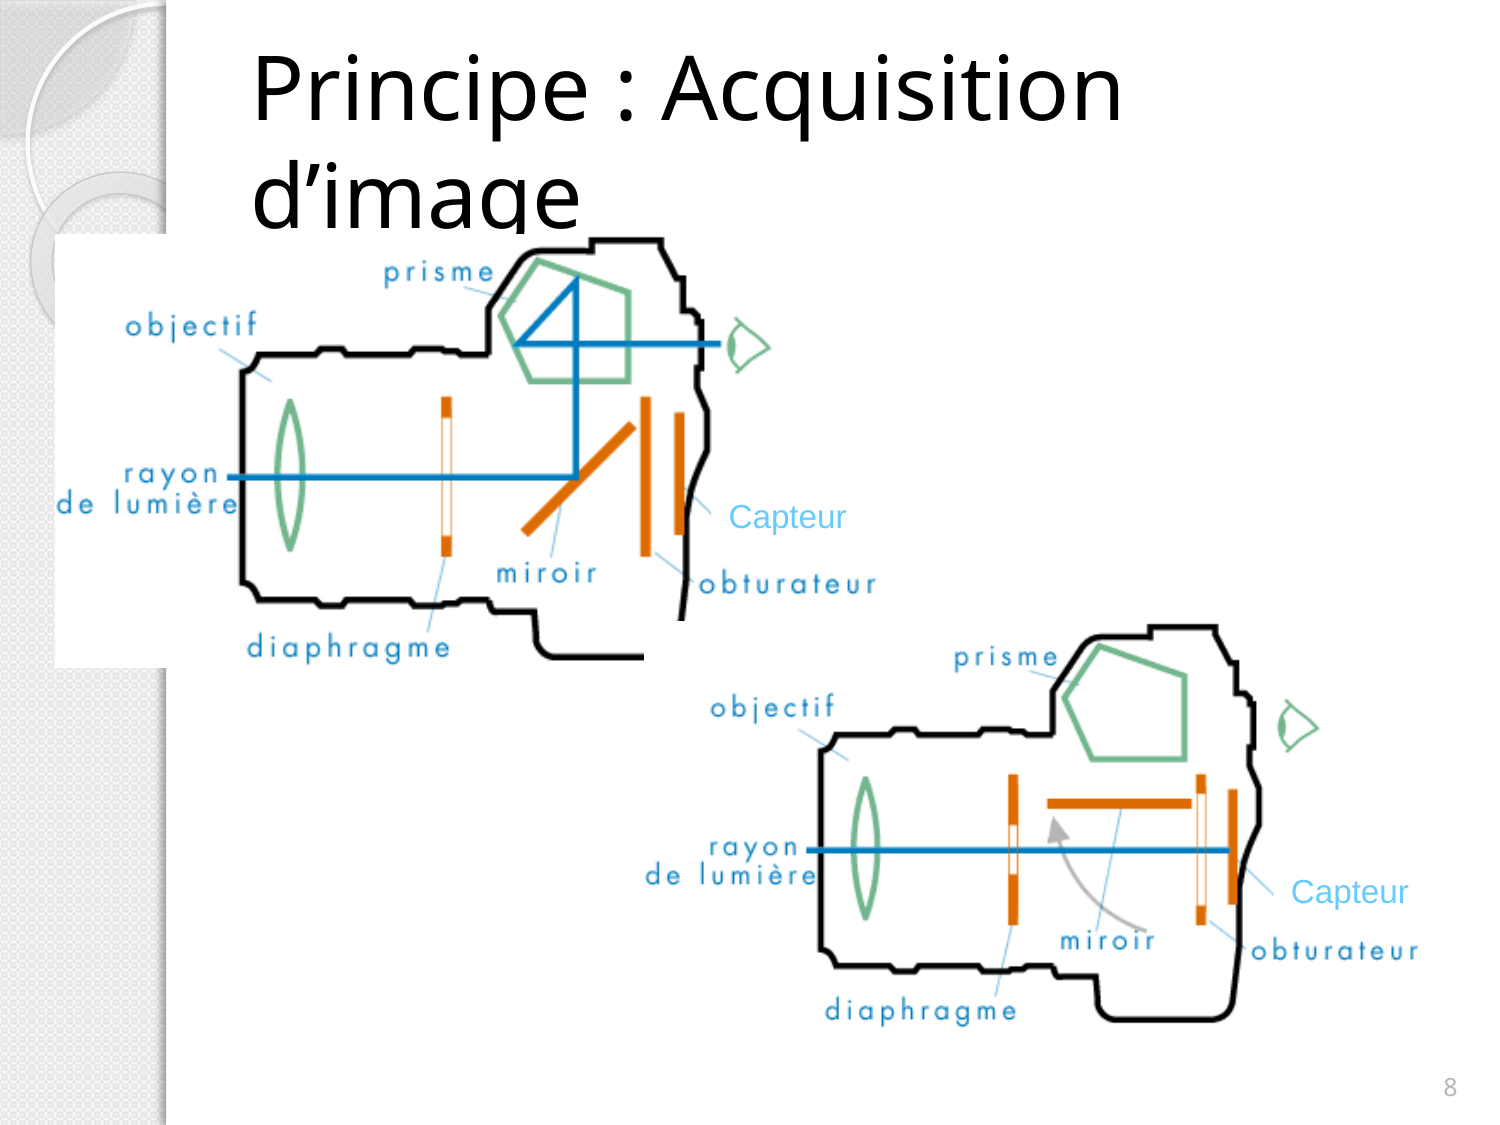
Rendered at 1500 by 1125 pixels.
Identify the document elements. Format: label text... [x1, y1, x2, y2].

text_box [644, 620, 1427, 1030]
title Principe : Acquisition d’image [235, 45, 1466, 233]
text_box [55, 234, 880, 669]
slide_number 8 [1413, 1034, 1488, 1113]
